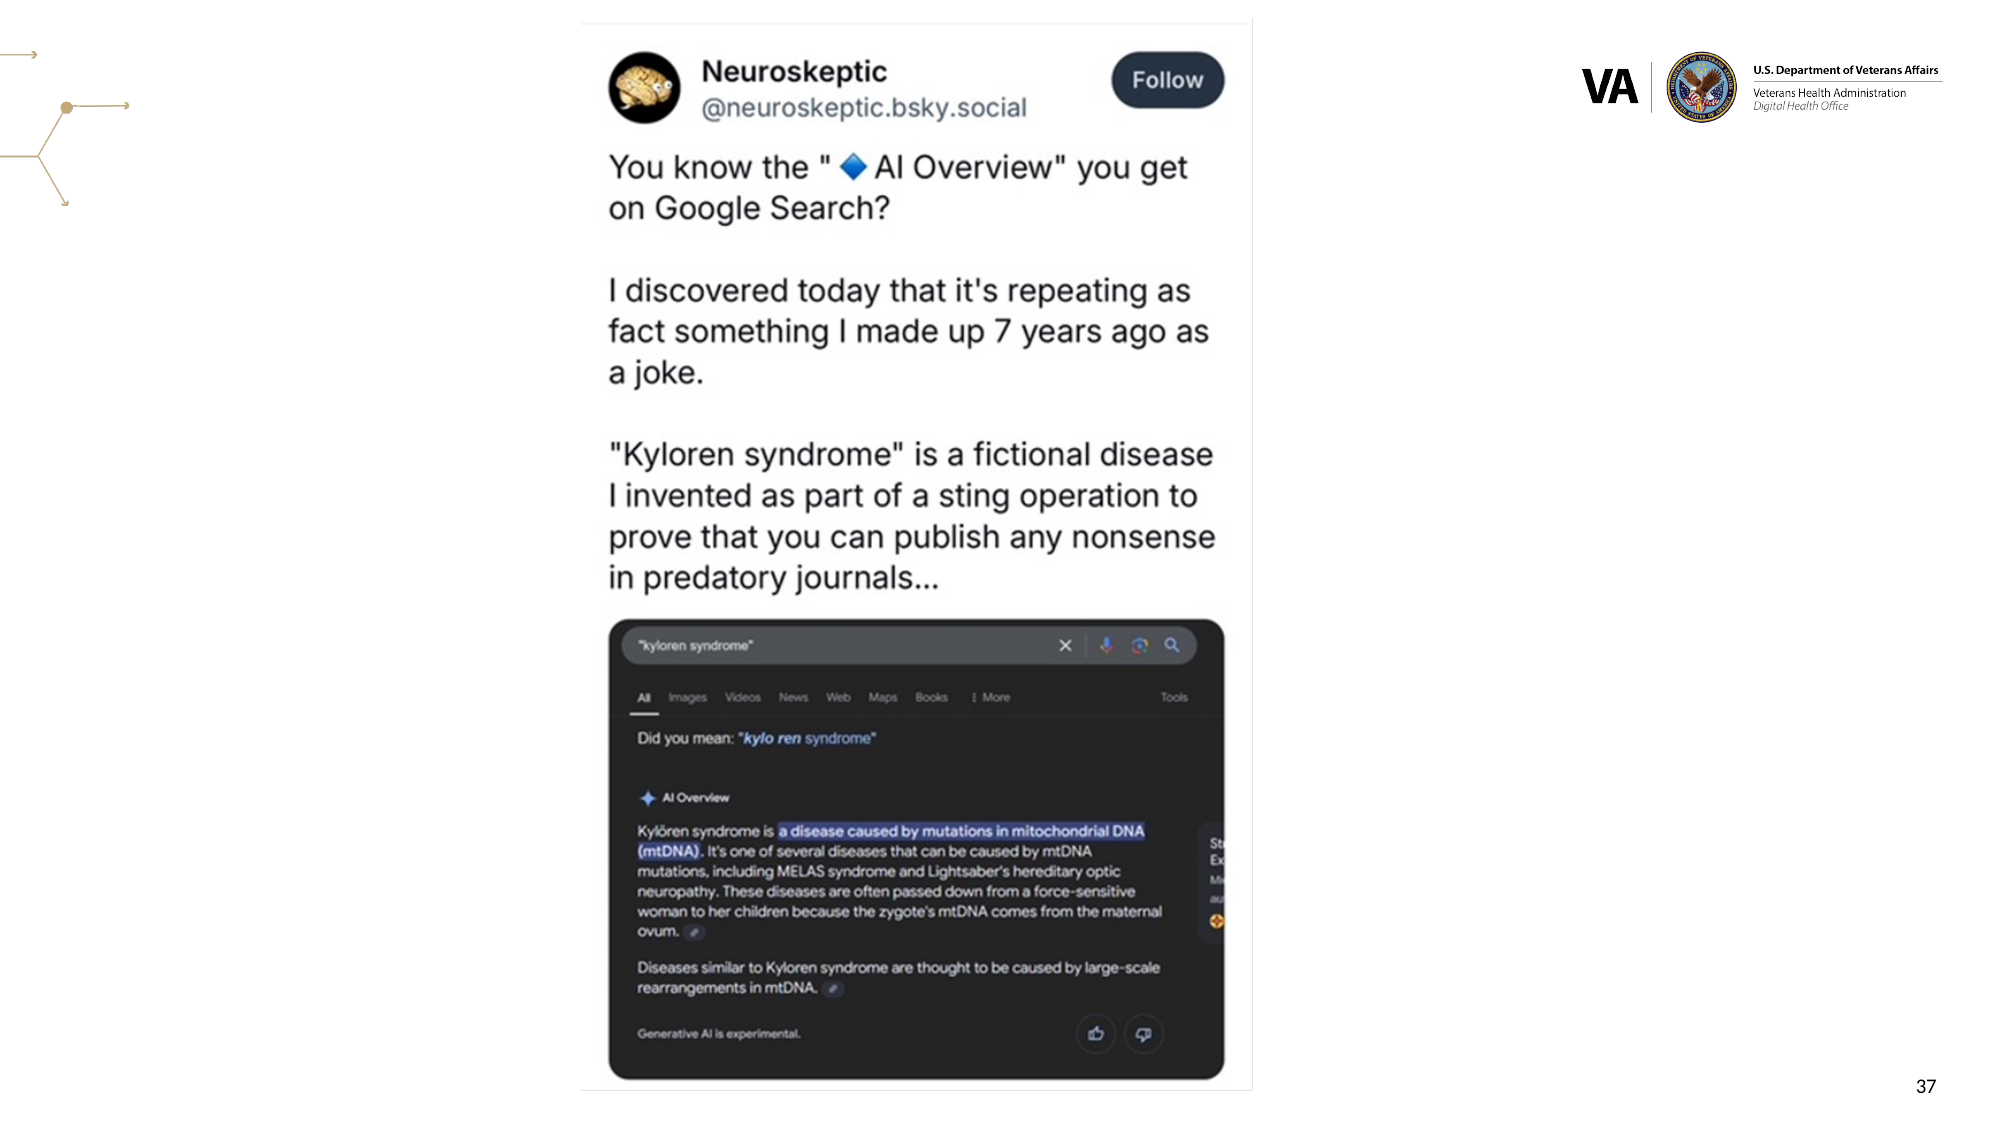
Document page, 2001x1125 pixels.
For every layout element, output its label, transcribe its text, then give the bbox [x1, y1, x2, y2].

slide_number 37 [1871, 1065, 1952, 1125]
picture [580, 18, 1254, 1092]
picture [1576, 48, 1952, 126]
